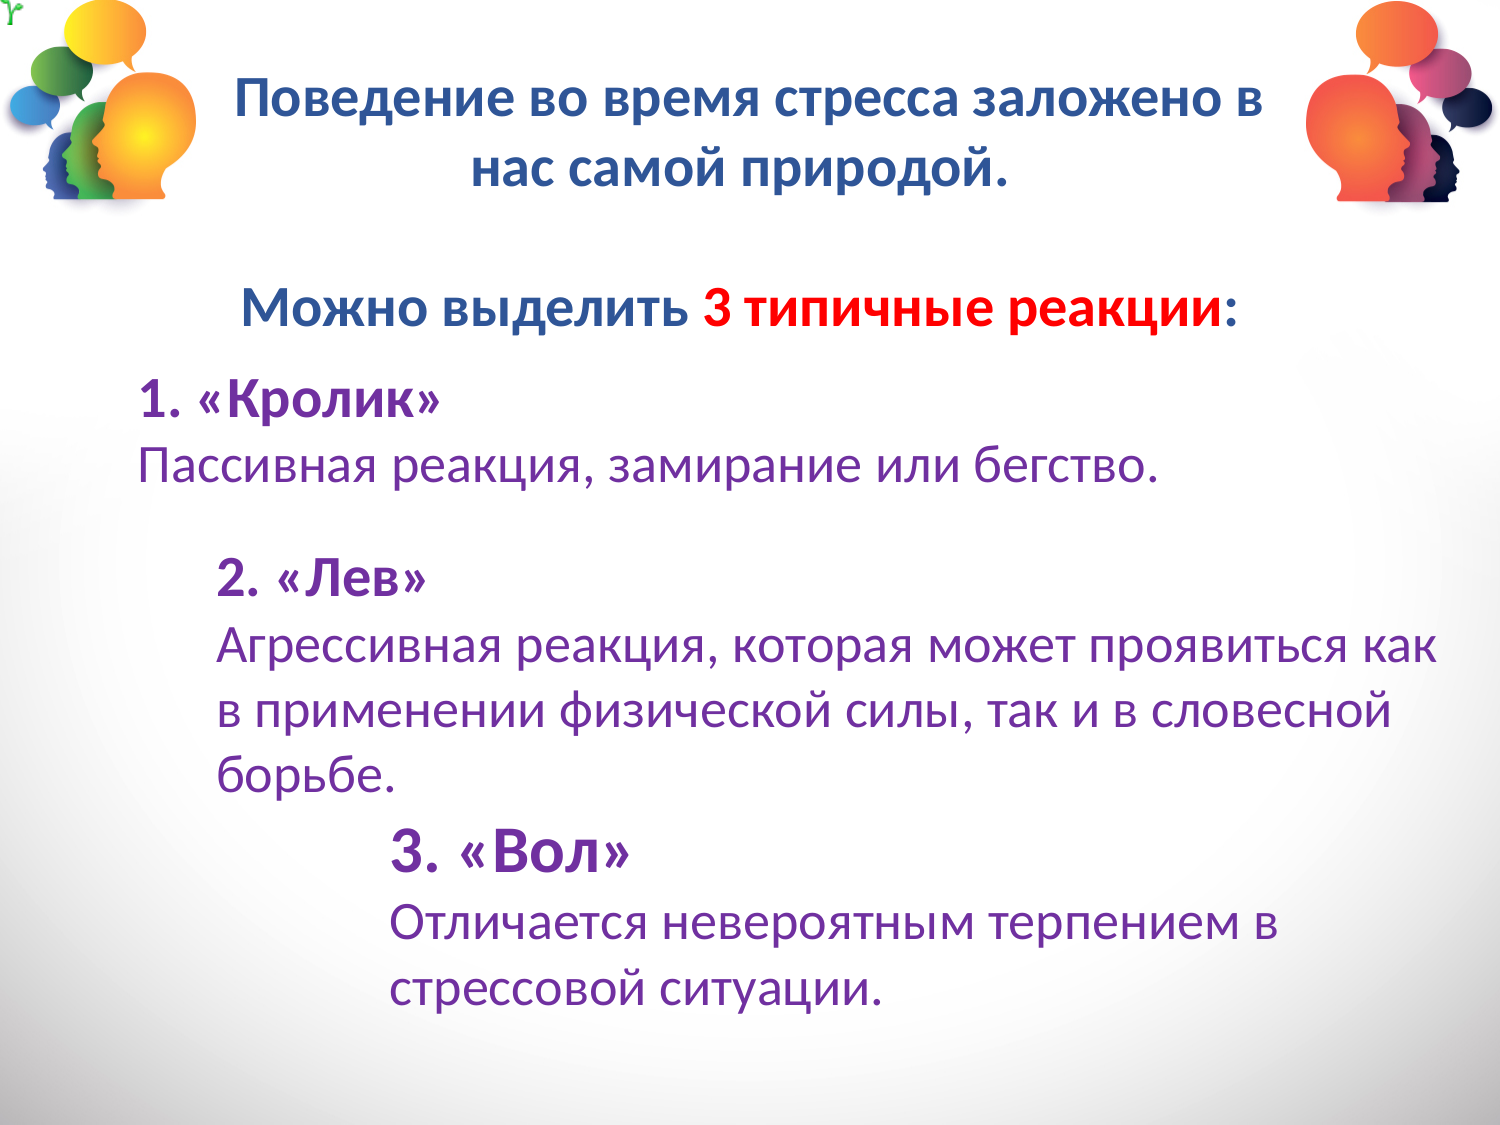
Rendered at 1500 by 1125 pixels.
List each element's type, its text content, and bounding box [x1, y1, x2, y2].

text_box Поведение во время стресса заложено в нас самой природой. Можно выделить 3 типичные реакции: [179, 50, 1314, 346]
text_box 2. «Лев» Агрессивная реакция, которая может проявиться как в применении физической силы, так и в словесной борьбе. [201, 531, 1464, 811]
text_box 3. «Вол» Отличается невероятным терпением в стрессовой ситуации. [375, 798, 1414, 1024]
text_box 1. «Кролик» Пассивная реакция, замирание или бегство. [122, 351, 1246, 502]
picture [0, 0, 1500, 1125]
